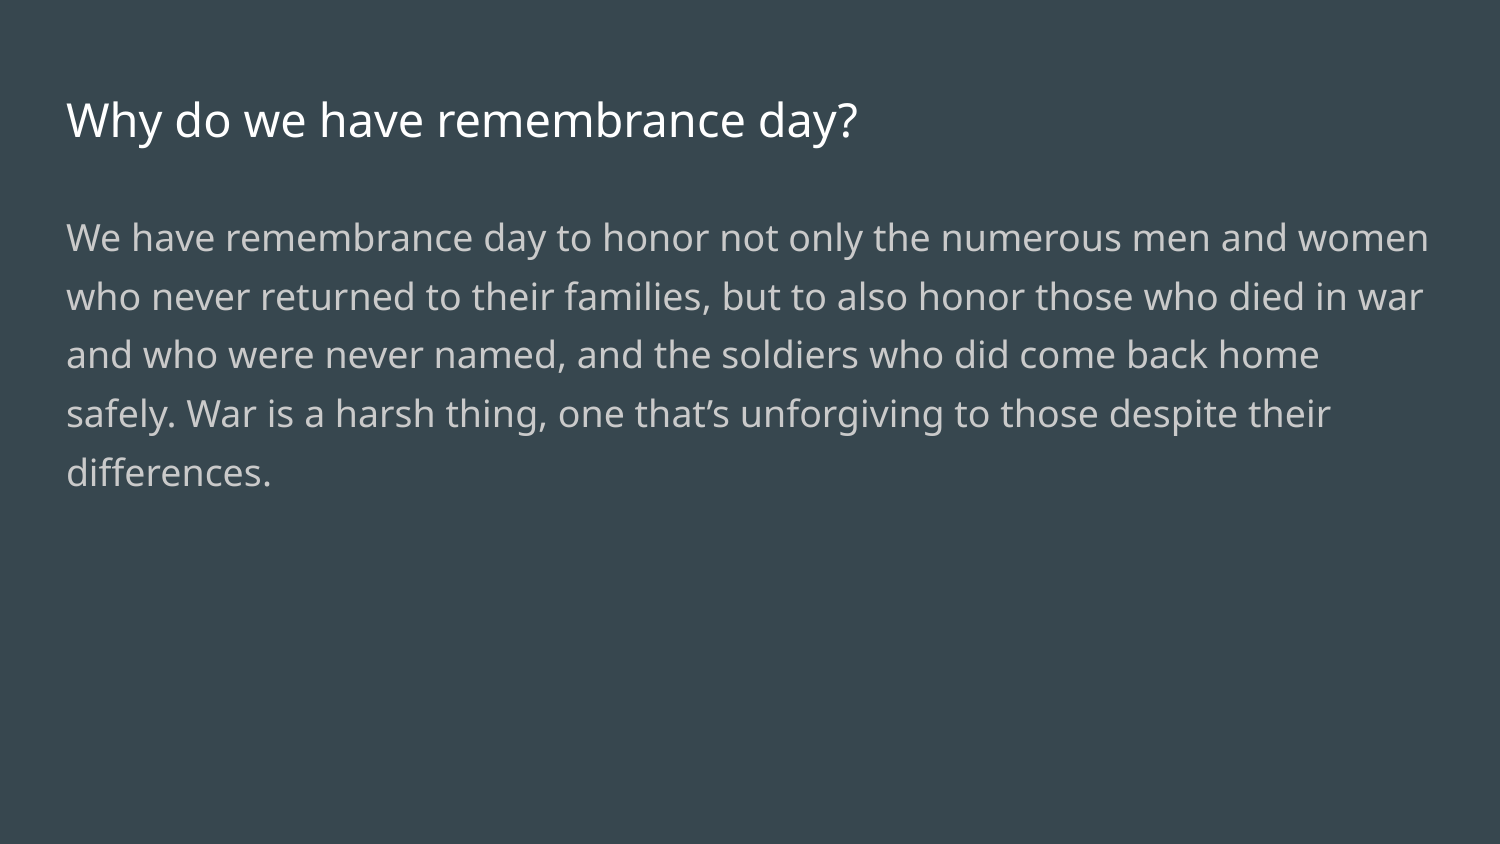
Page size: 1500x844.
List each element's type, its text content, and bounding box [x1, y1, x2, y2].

list We have remembrance day to honor not only the numerous men and women who never returned to their families, but to also honor those who died in war and who were never named, and the soldiers who did come back home safely. War is a harsh thing, one that’s unforgiving to those despite their differences. [51, 189, 1449, 750]
title Why do we have remembrance day? [51, 72, 1449, 167]
